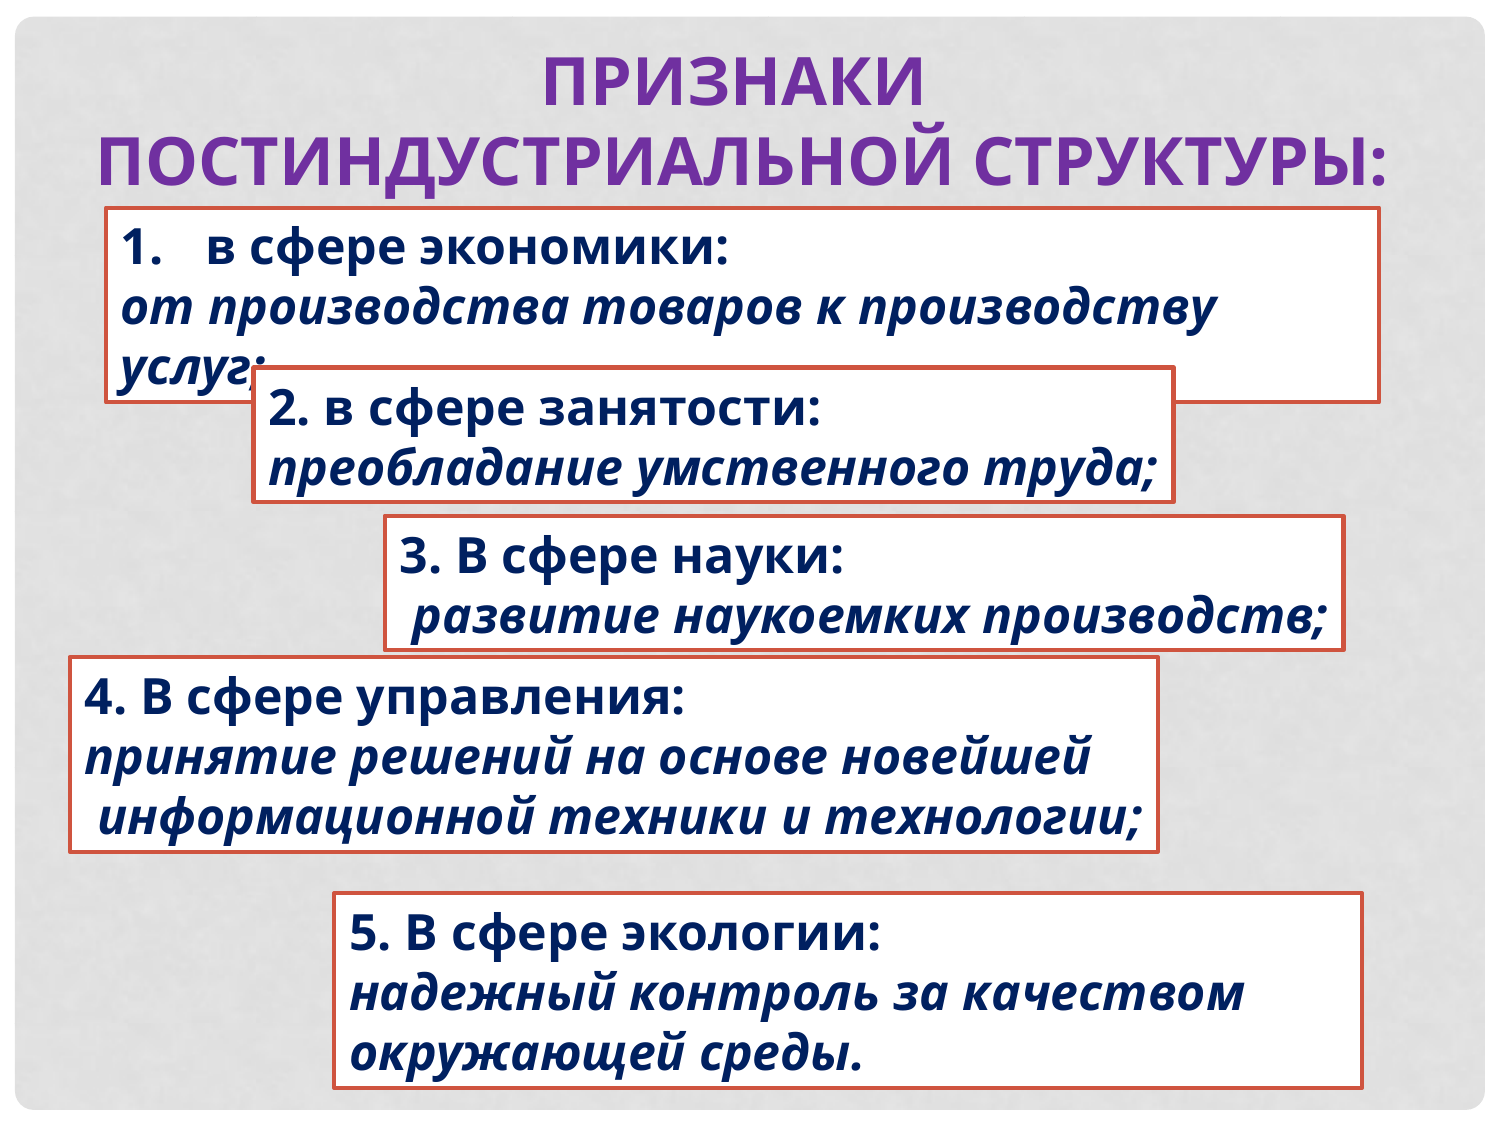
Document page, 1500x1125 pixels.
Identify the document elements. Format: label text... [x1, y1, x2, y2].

text_box ПРИЗНАКИ ПОСТИНДУСТРИАЛЬНОЙ СТРУКТУРЫ: [80, 31, 1405, 207]
text_box 5. В сфере экологии: надежный контроль за качеством окружающей среды. [332, 891, 1364, 1090]
text_box 3. В сфере науки: развитие наукоемких производств; [383, 514, 1346, 652]
text_box в сфере экономики: от производства товаров к производству услуг; [104, 206, 1381, 404]
text_box 4. В сфере управления: принятие решений на основе новейшей информационной техники и технологии; [68, 655, 1160, 854]
text_box 2. в сфере занятости: преобладание умственного труда; [251, 365, 1176, 504]
